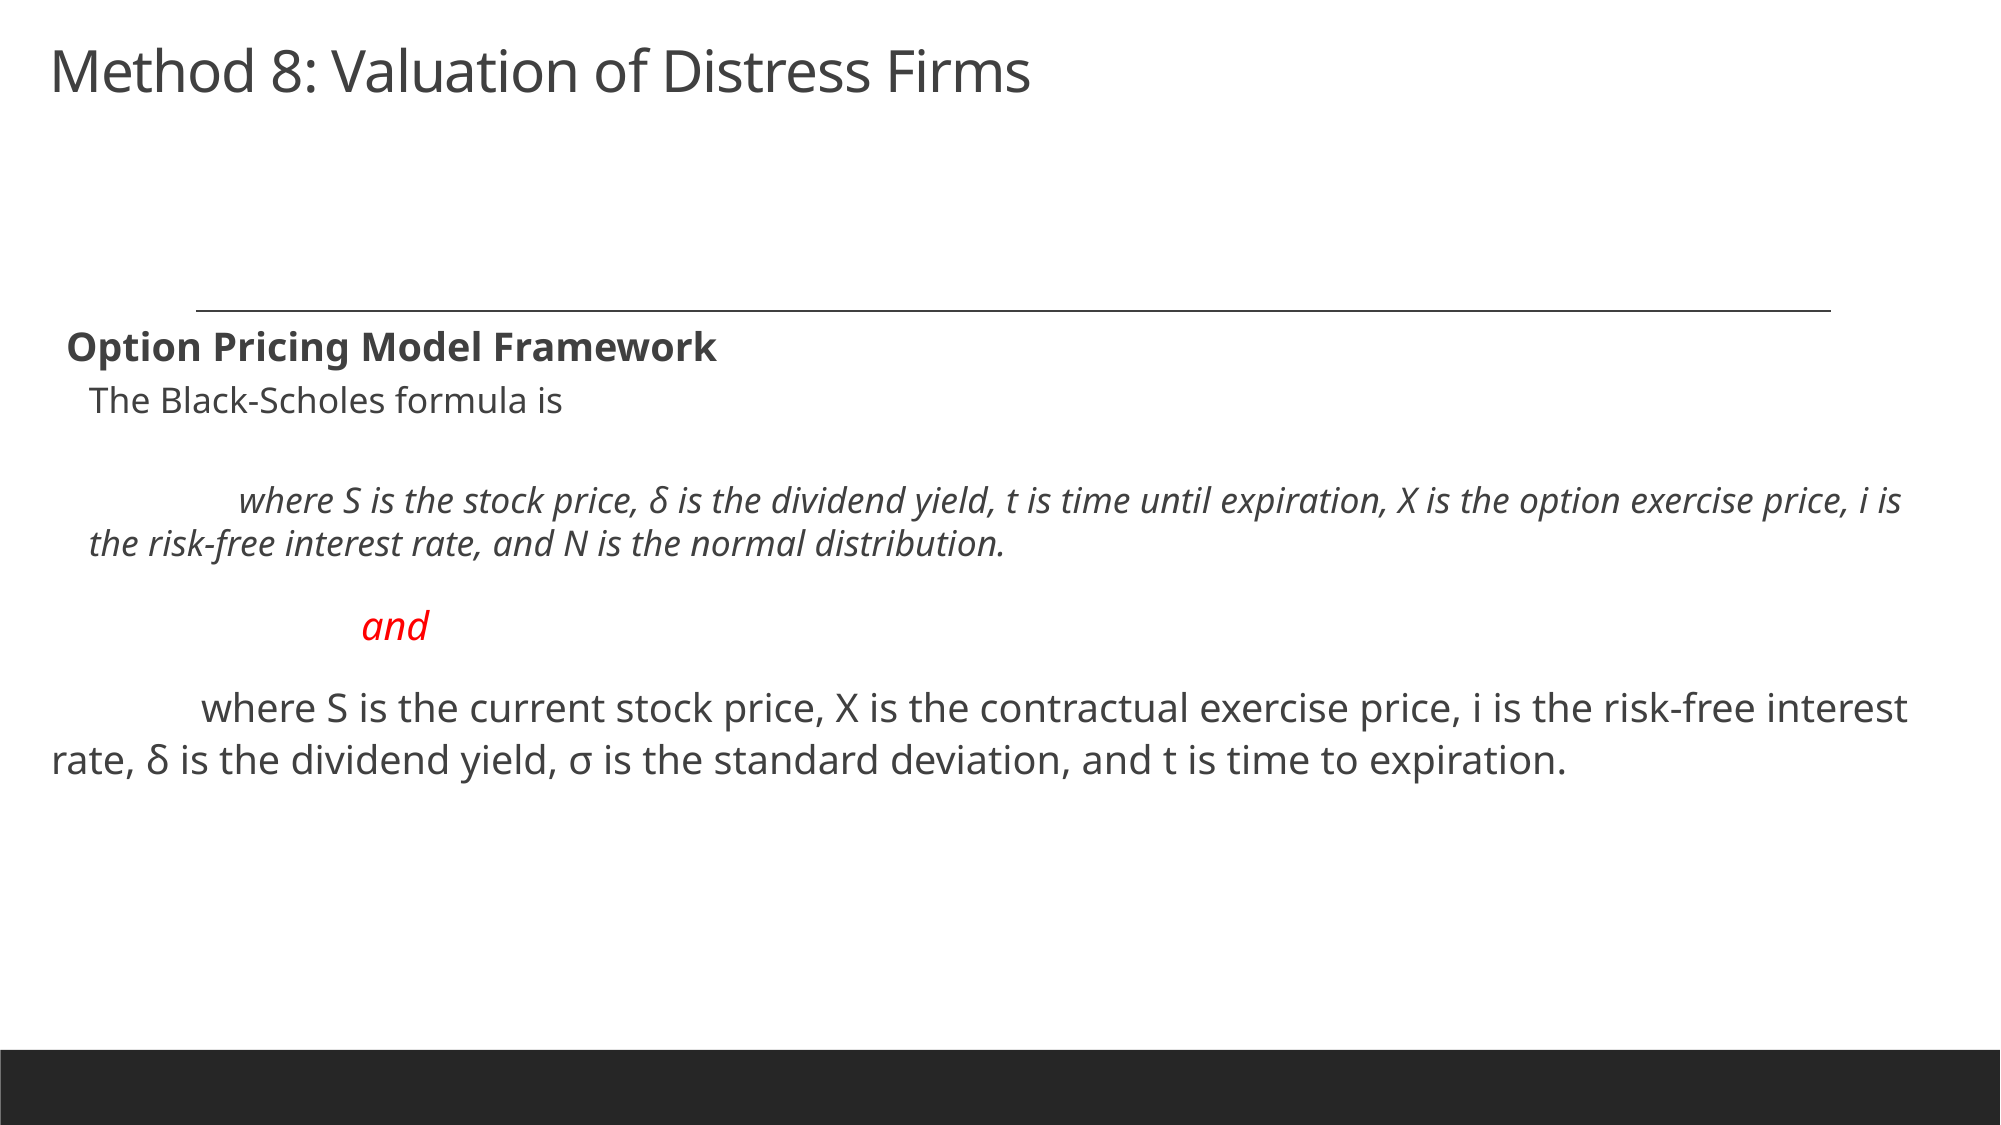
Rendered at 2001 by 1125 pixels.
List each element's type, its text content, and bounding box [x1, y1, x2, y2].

title Method 8: Valuation of Distress Firms [34, 23, 1460, 113]
